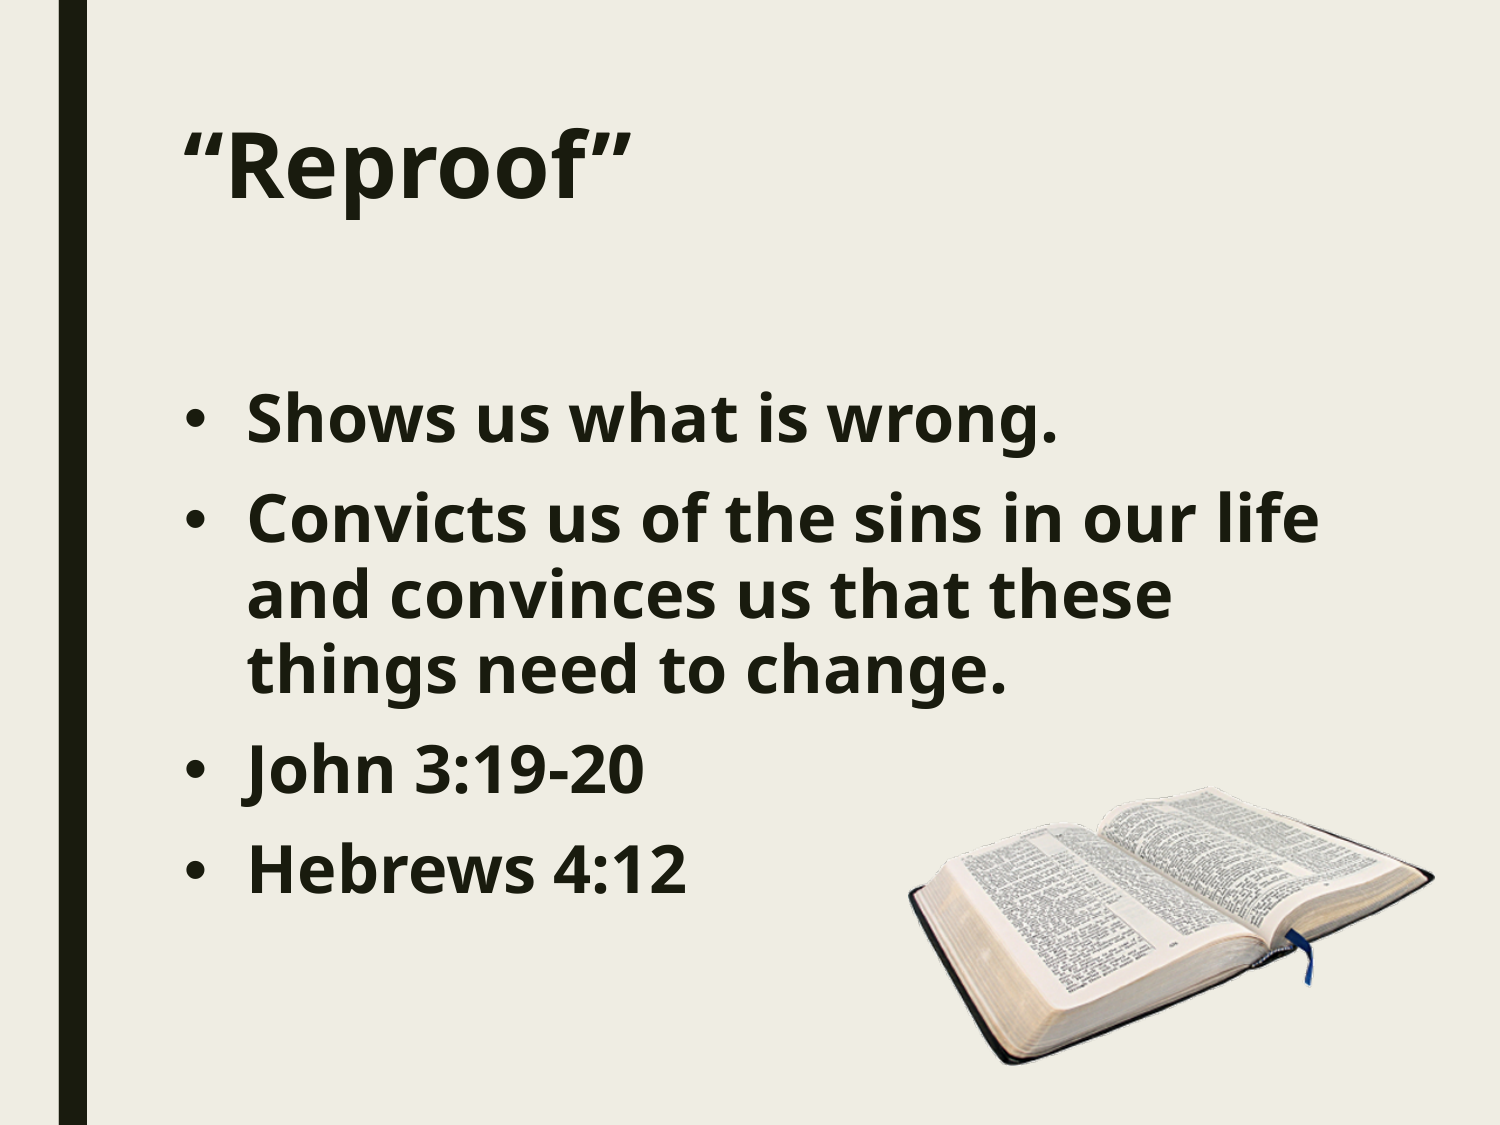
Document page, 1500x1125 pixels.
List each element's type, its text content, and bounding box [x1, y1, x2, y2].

picture [908, 786, 1435, 1066]
title “Reproof” [168, 112, 1351, 357]
list Shows us what is wrong. Convicts us of the sins in our life and convinces us that these things need to change. John 3:19-20 Hebrews 4:12 [168, 375, 1390, 963]
